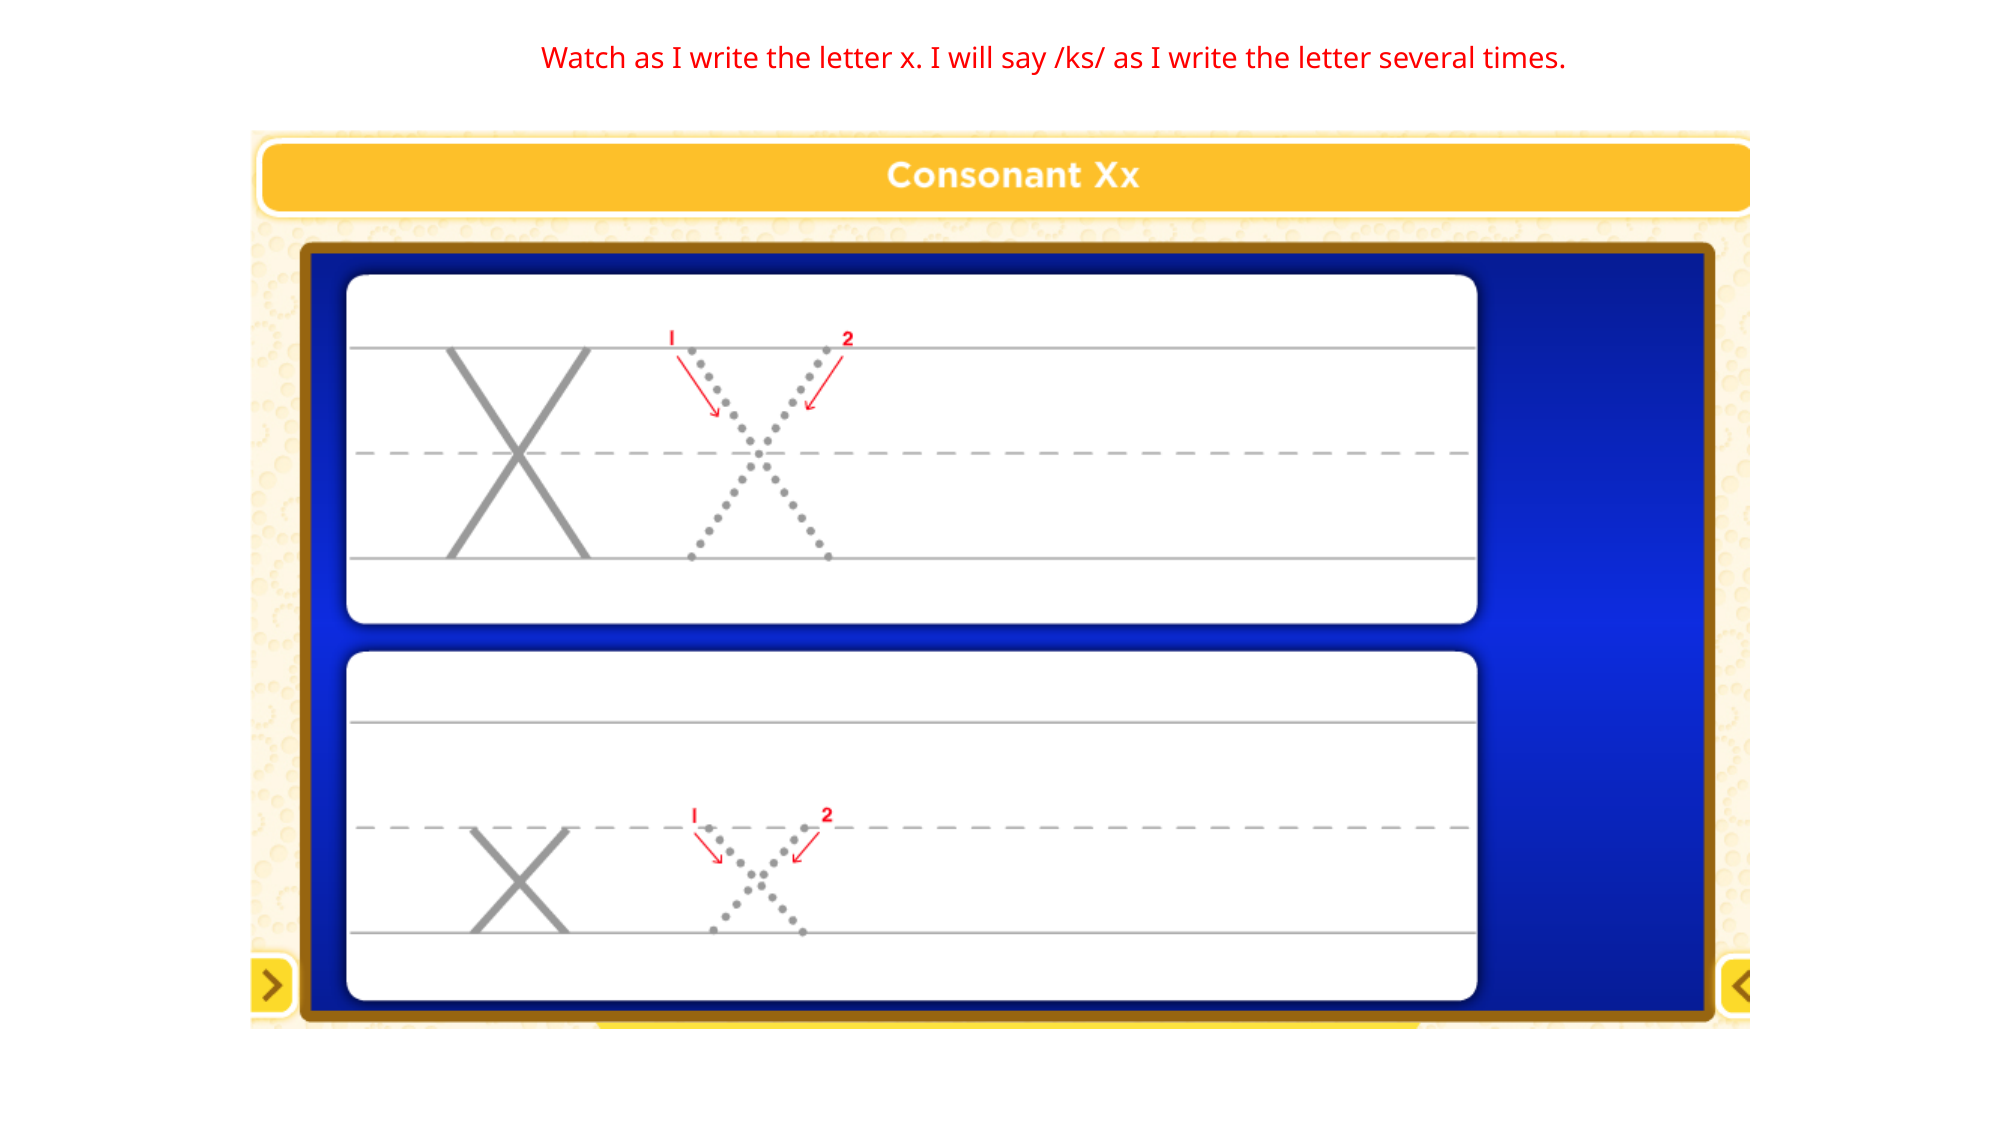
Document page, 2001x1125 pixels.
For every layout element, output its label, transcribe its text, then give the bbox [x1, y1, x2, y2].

picture [249, 126, 1750, 1029]
text_box Watch as I write the letter x. I will say /ks/ as I write the letter several times. [483, 32, 1625, 82]
